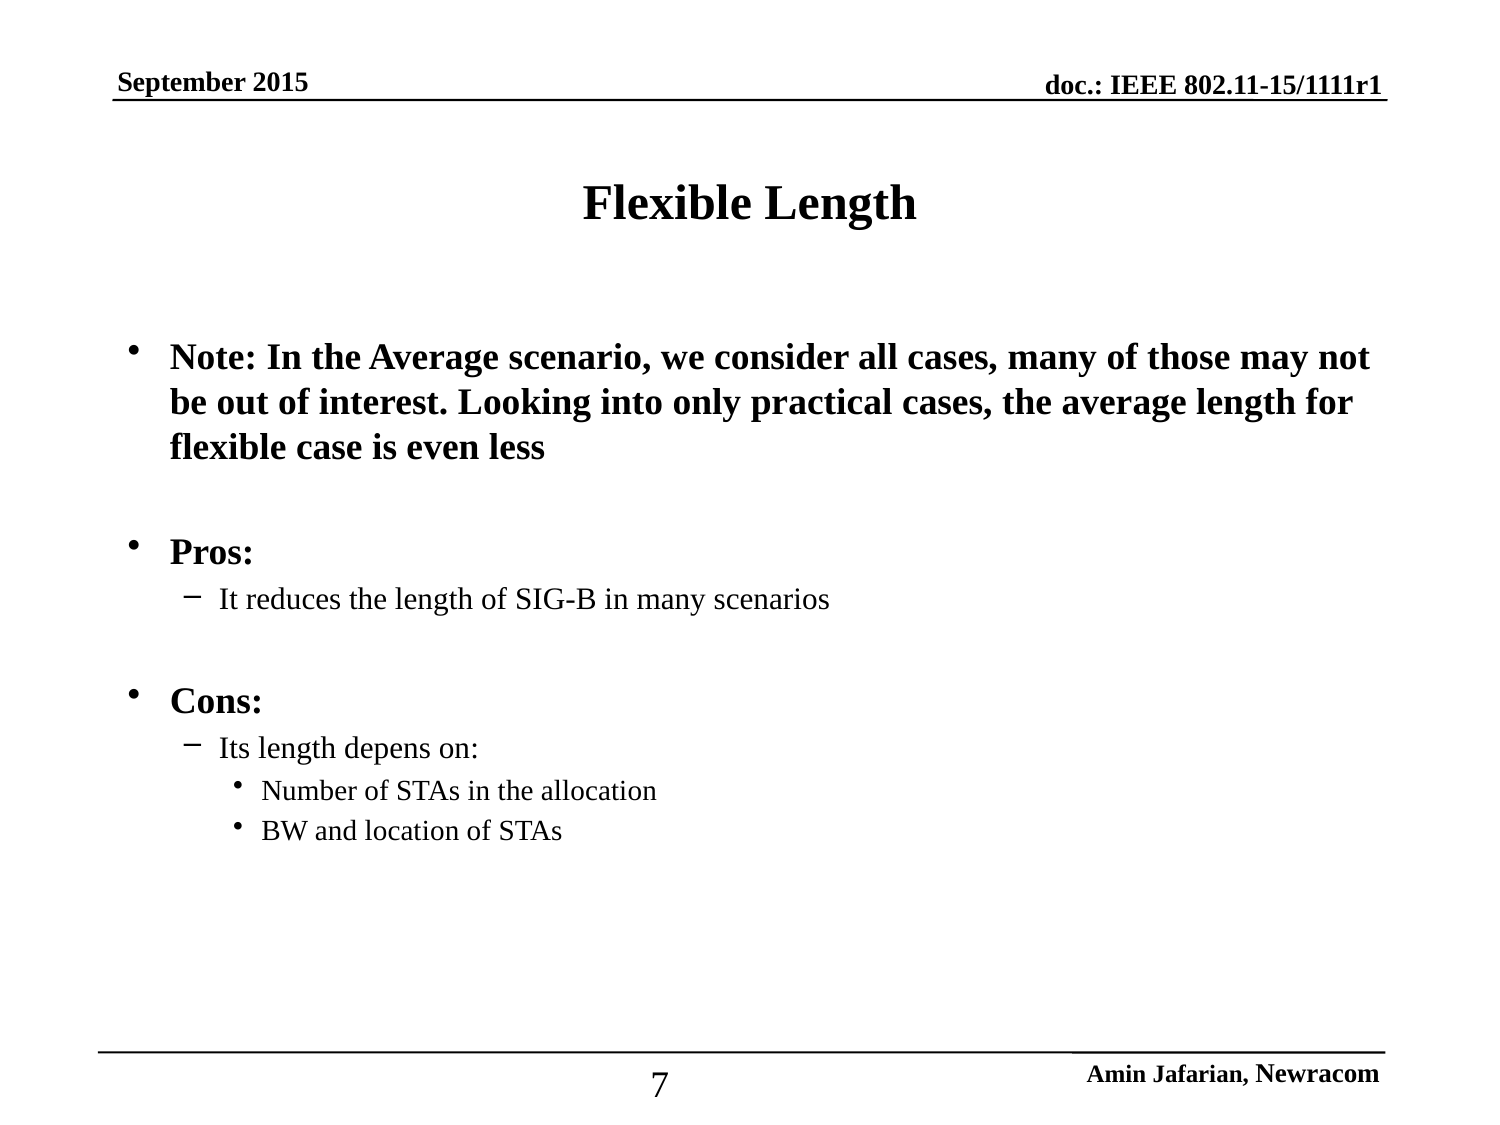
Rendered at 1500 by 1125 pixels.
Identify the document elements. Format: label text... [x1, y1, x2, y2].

title Flexible Length [112, 112, 1388, 288]
list Note: In the Average scenario, we consider all cases, many of those may not be out of interest. Looking into only practical cases, the average length for flexible case is even less Pros: It reduces the length of SIG-B in many scenarios Cons: Its length depens on: Number of STAs in the allocation BW and location of STAs [112, 324, 1388, 1001]
